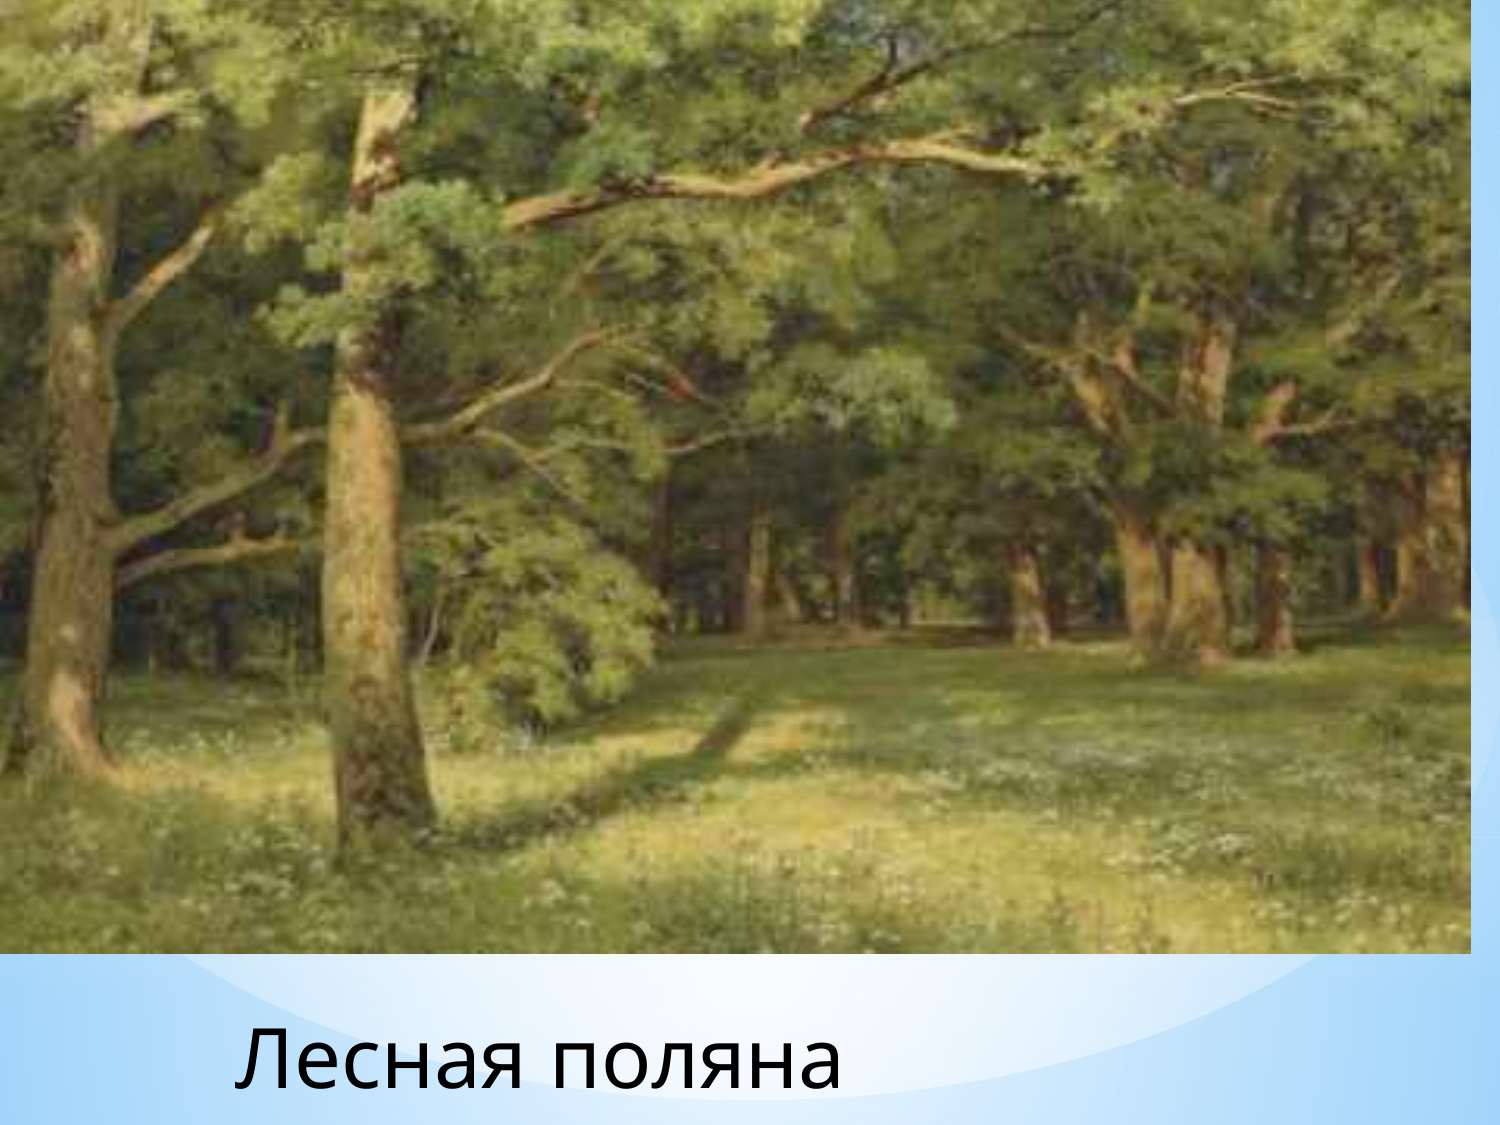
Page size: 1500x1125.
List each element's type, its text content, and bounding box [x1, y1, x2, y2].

picture [0, 0, 1471, 954]
text_box Лесная поляна [220, 998, 861, 1113]
